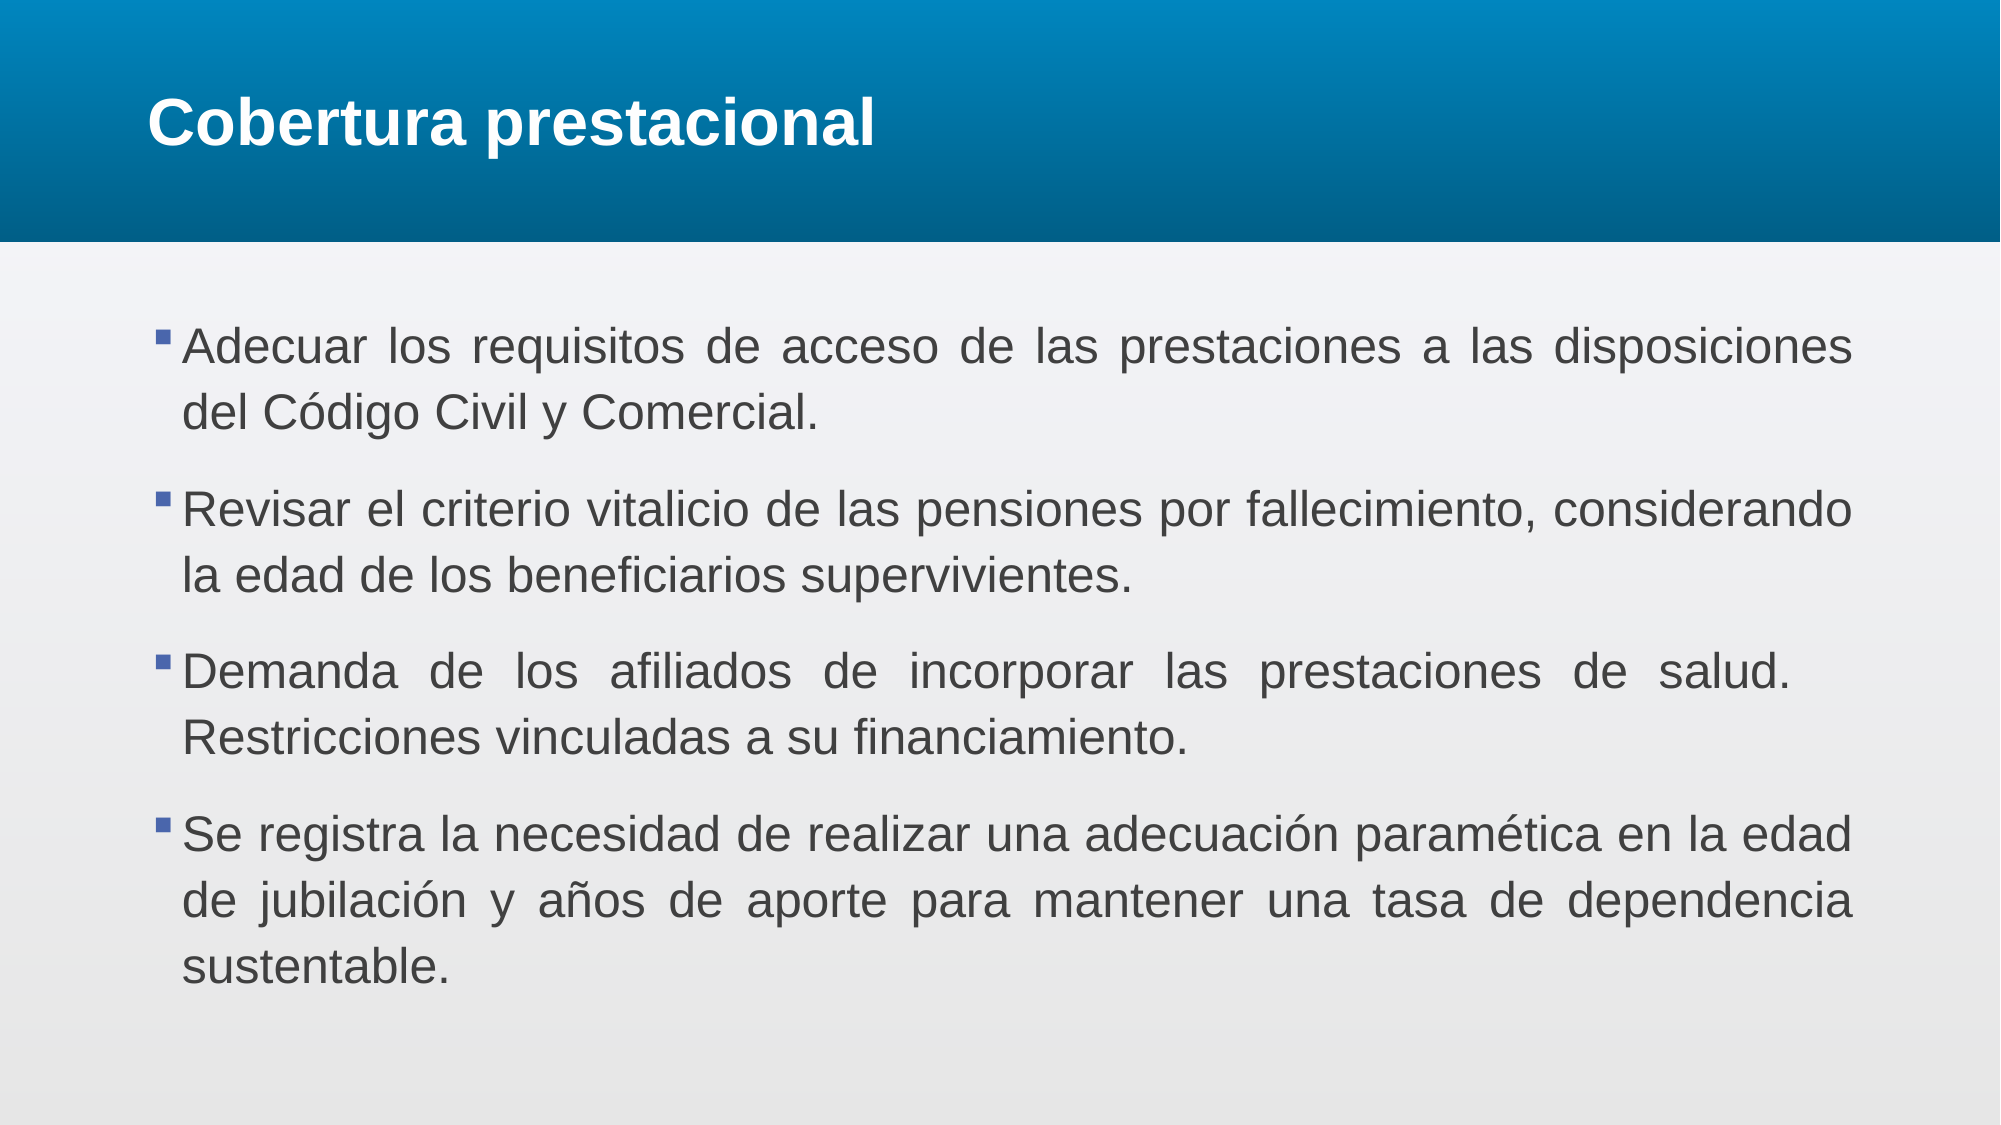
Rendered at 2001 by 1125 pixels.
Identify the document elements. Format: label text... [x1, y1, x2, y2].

title Cobertura prestacional [132, 39, 1868, 199]
list Adecuar los requisitos de acceso de las prestaciones a las disposiciones del Código Civil y Comercial. Revisar el criterio vitalicio de las pensiones por fallecimiento, considerando la edad de los beneficiarios supervivientes. Demanda de los afiliados de incorporar las prestaciones de salud. Restricciones vinculadas a su financiamiento. Se registra la necesidad de realizar una adecuación paramética en la edad de jubilación y años de aporte para mantener una tasa de dependencia sustentable. [137, 299, 1869, 1018]
